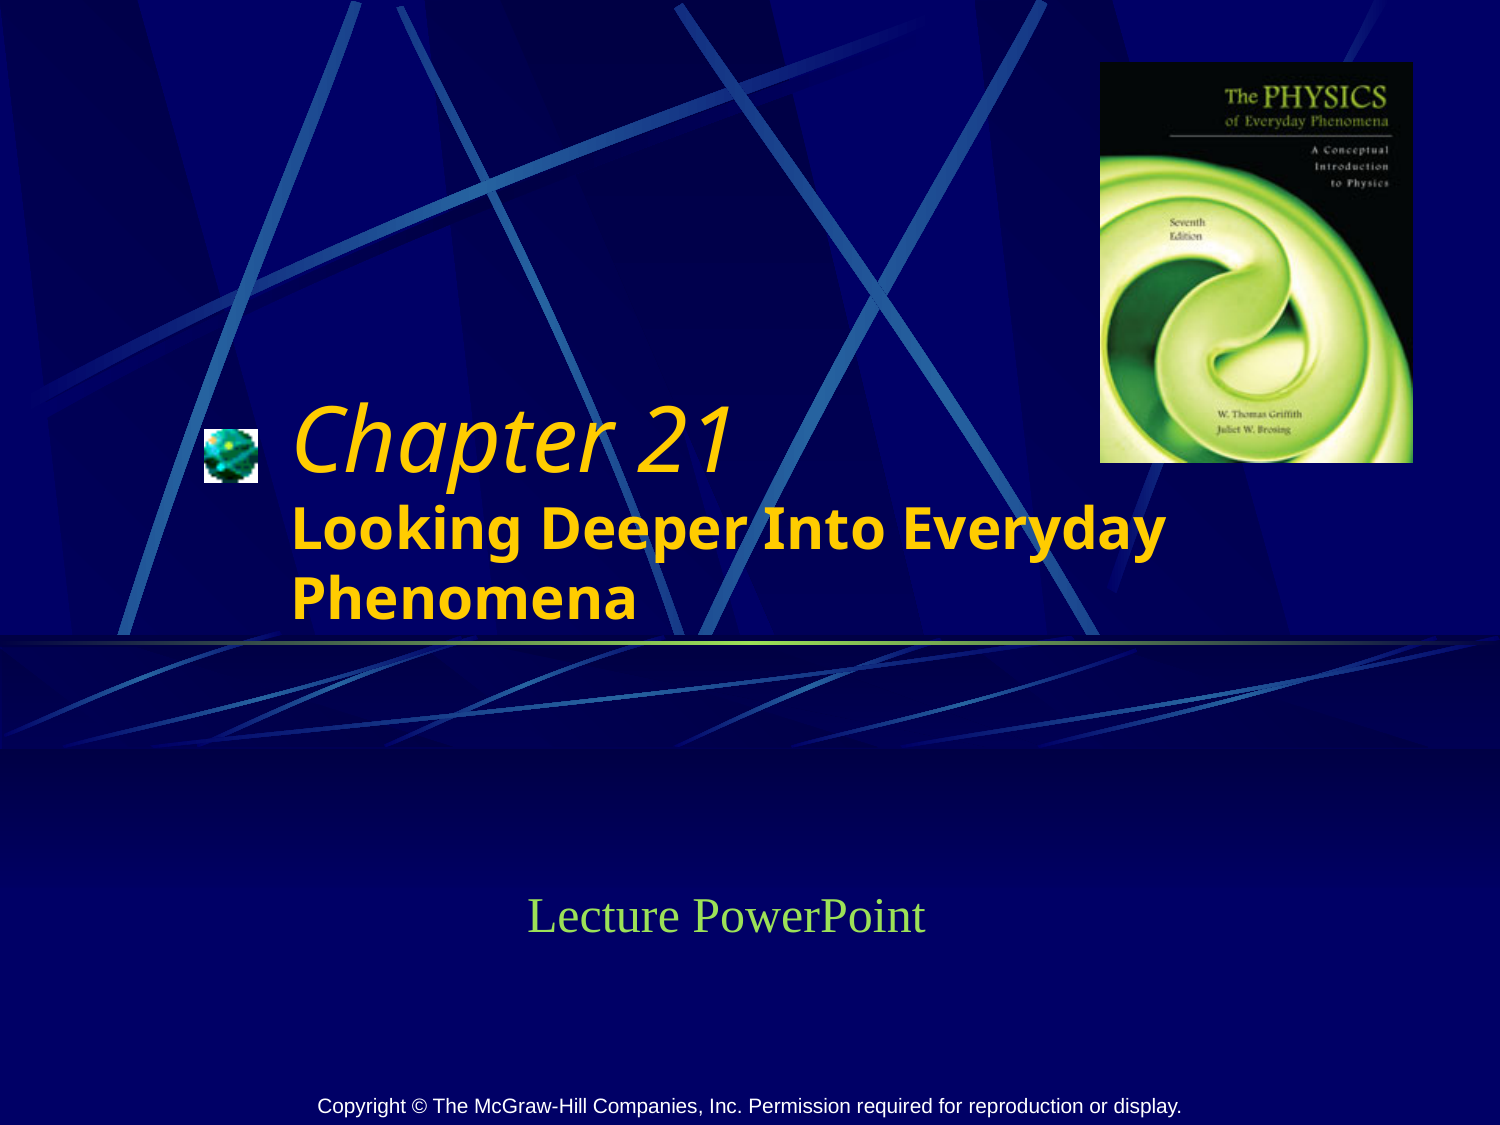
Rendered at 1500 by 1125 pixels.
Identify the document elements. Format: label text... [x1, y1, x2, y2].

picture [204, 429, 258, 483]
text_box Lecture PowerPoint [512, 874, 941, 950]
title Chapter 21 Looking Deeper Into Everyday Phenomena [274, 349, 1463, 663]
text_box Copyright © The McGraw-Hill Companies, Inc. Permission required for reproduction or display. [0, 1085, 1500, 1125]
picture [1099, 62, 1413, 463]
